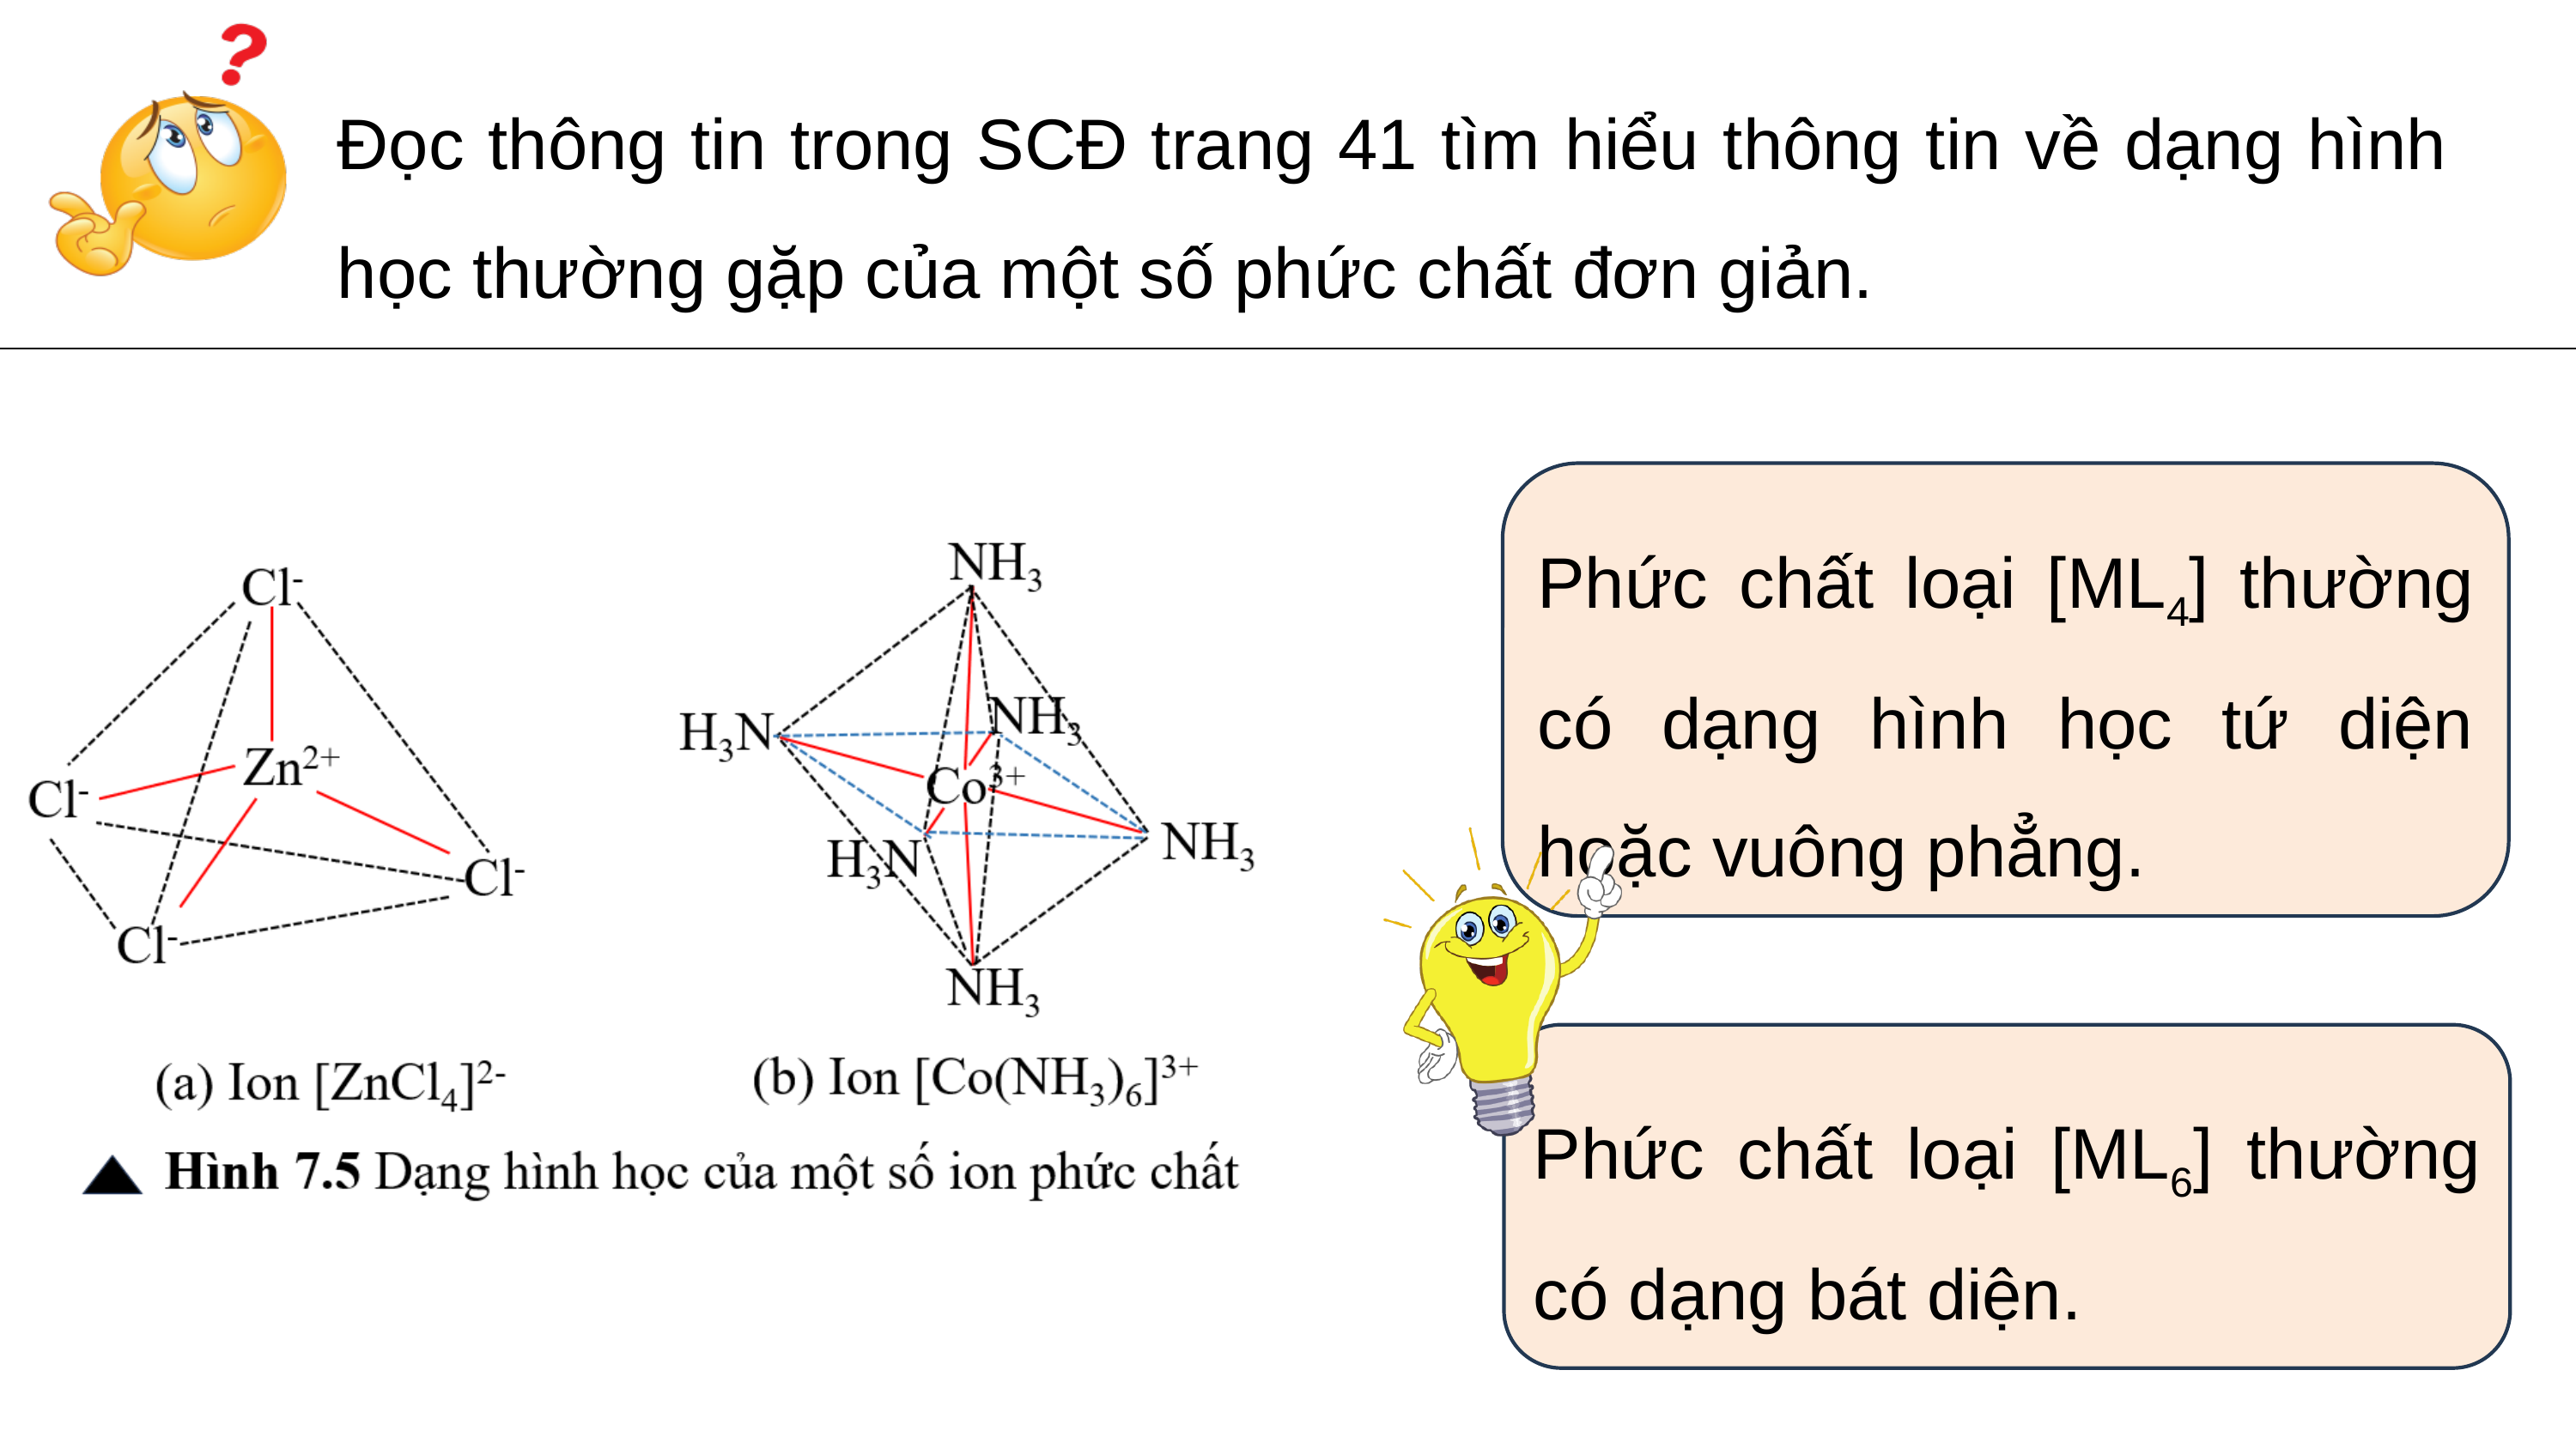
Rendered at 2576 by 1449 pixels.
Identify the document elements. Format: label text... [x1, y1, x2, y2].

text_box Phức chất loại [ML6] thường có dạng bát diện. [1502, 1022, 2512, 1370]
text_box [32, 3, 2461, 306]
picture [1382, 827, 1623, 1137]
picture [0, 498, 1264, 1215]
text_box Phức chất loại [ML4] thường có dạng hình học tứ diện hoặc vuông phẳng. [1500, 461, 2511, 919]
